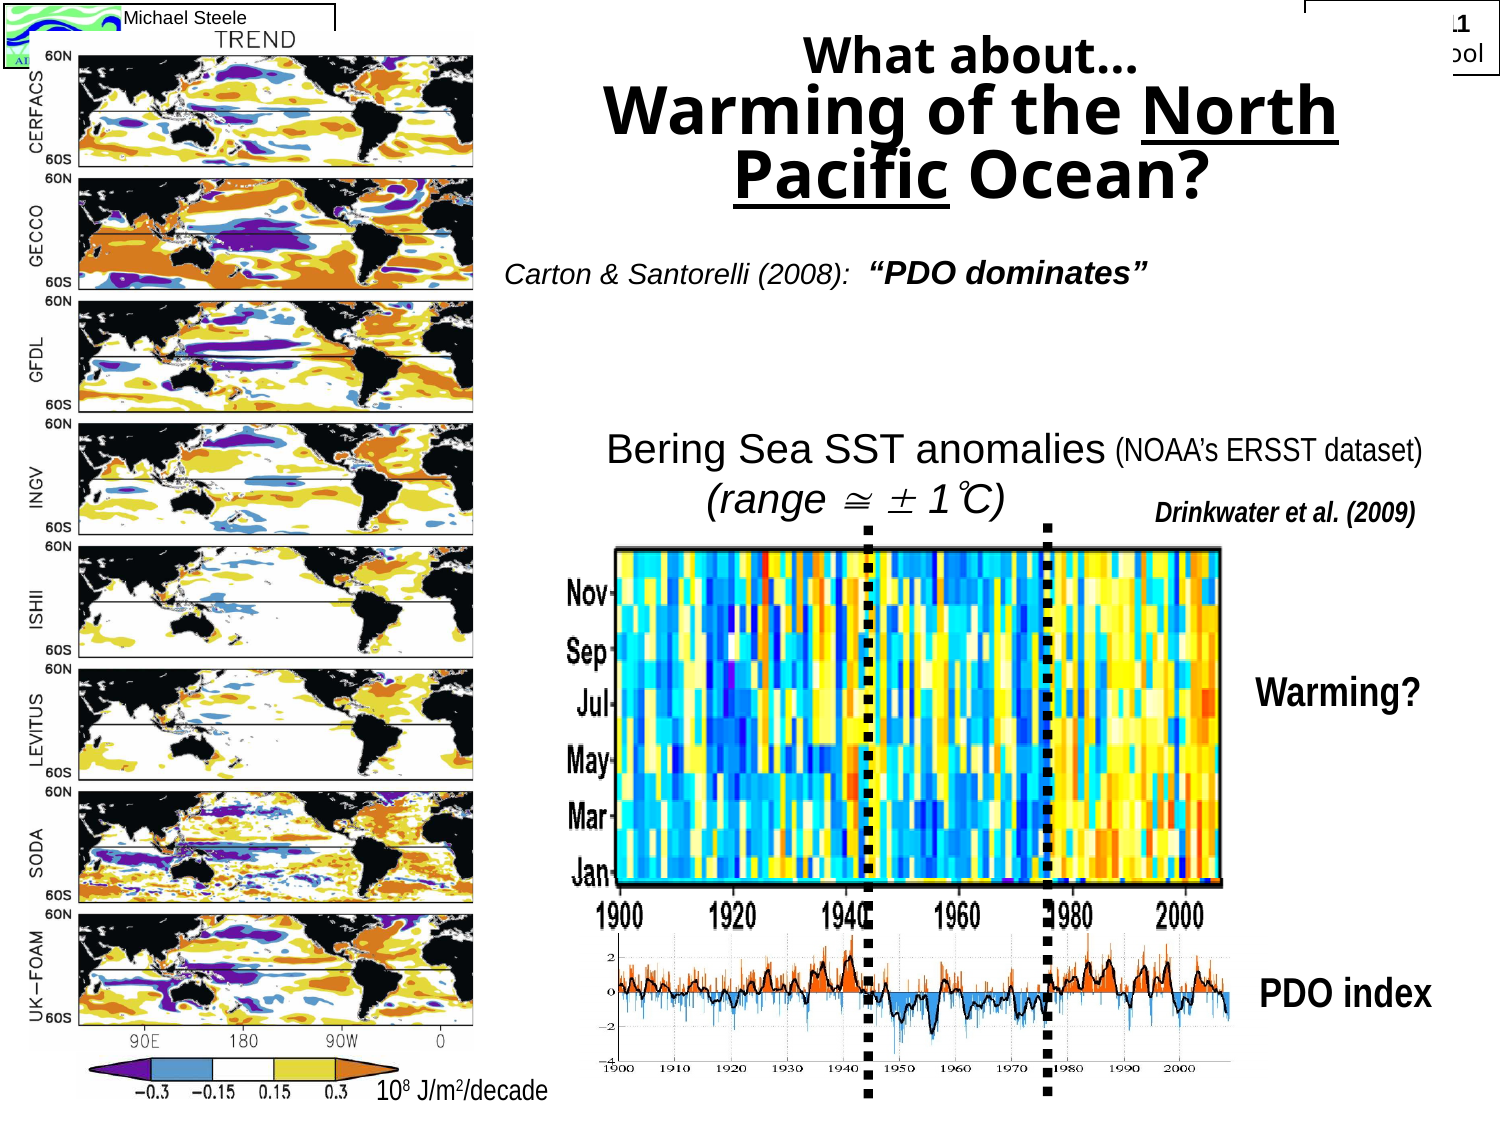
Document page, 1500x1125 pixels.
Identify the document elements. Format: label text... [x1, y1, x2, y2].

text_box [566, 414, 1441, 961]
text_box Carton & Santorelli (2008): “PDO dominates” [489, 243, 1163, 299]
picture [5, 5, 474, 1051]
text_box 108 J/m2/decade [425, 1063, 564, 1114]
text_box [579, 521, 1448, 1099]
text_box What about… Warming of the North Pacific Ocean? [490, 13, 1453, 235]
picture [76, 1052, 421, 1115]
